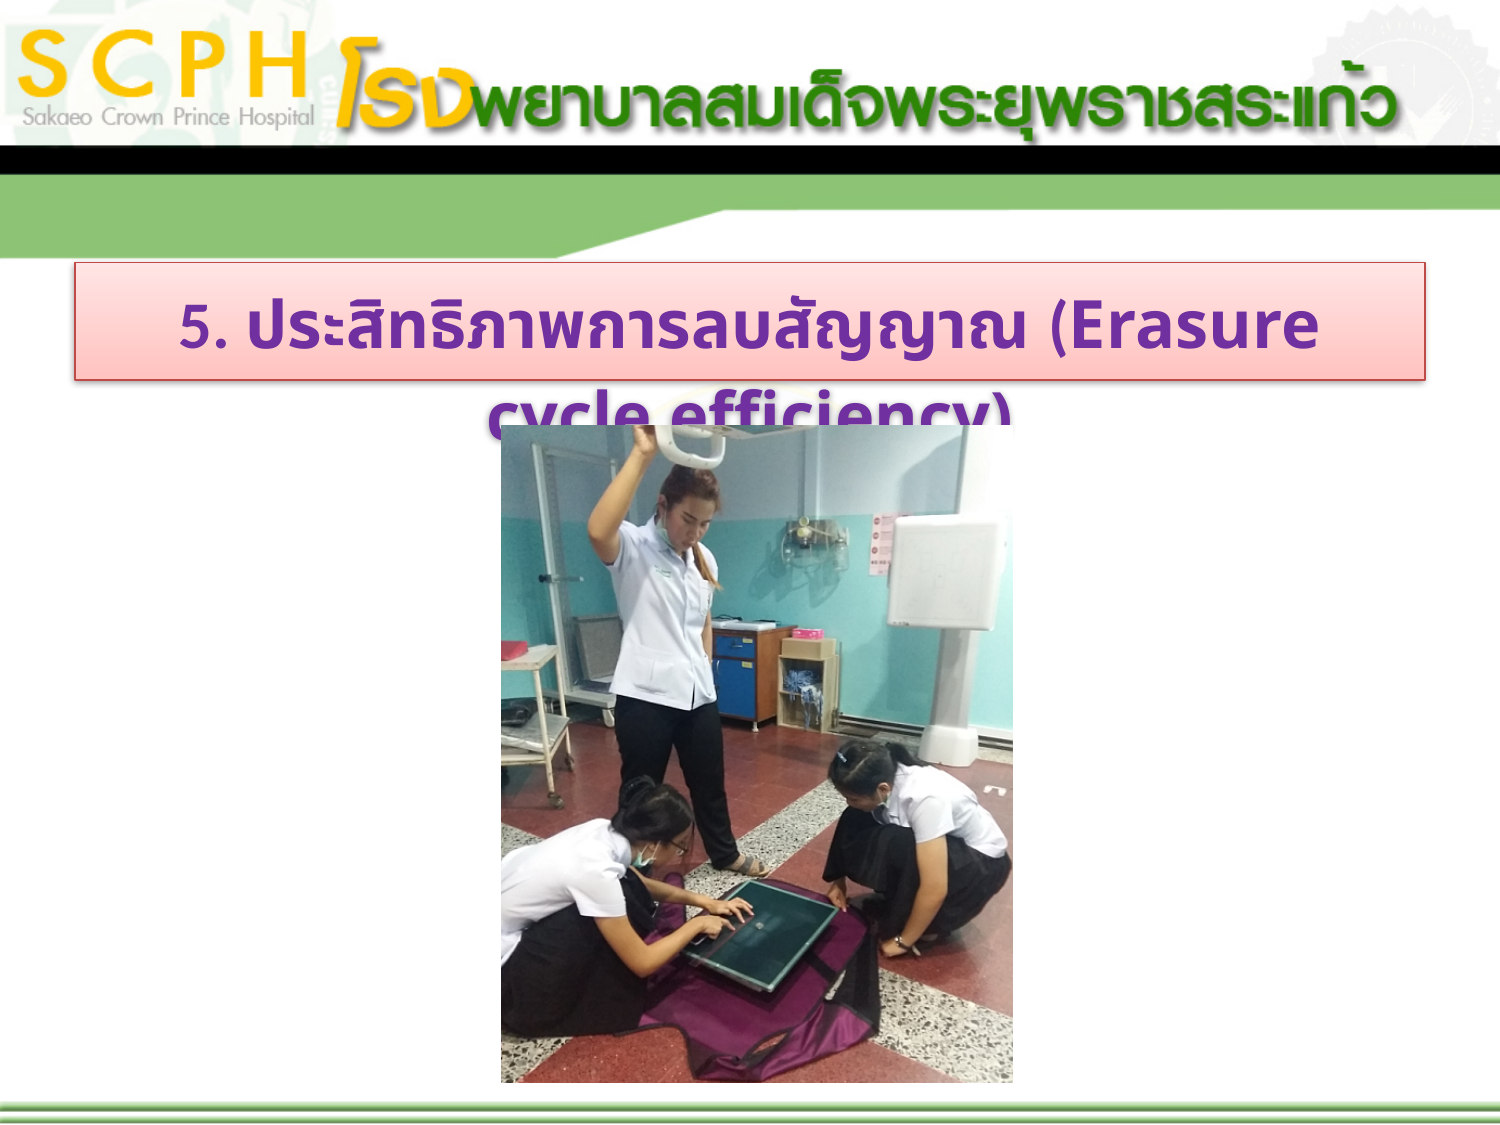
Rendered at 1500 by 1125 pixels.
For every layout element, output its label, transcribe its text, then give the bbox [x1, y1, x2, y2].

list 5. ประสิทธิภาพการลบสัญญาณ (Erasure cycle efficiency) [74, 262, 1426, 381]
picture [0, 0, 1500, 1125]
